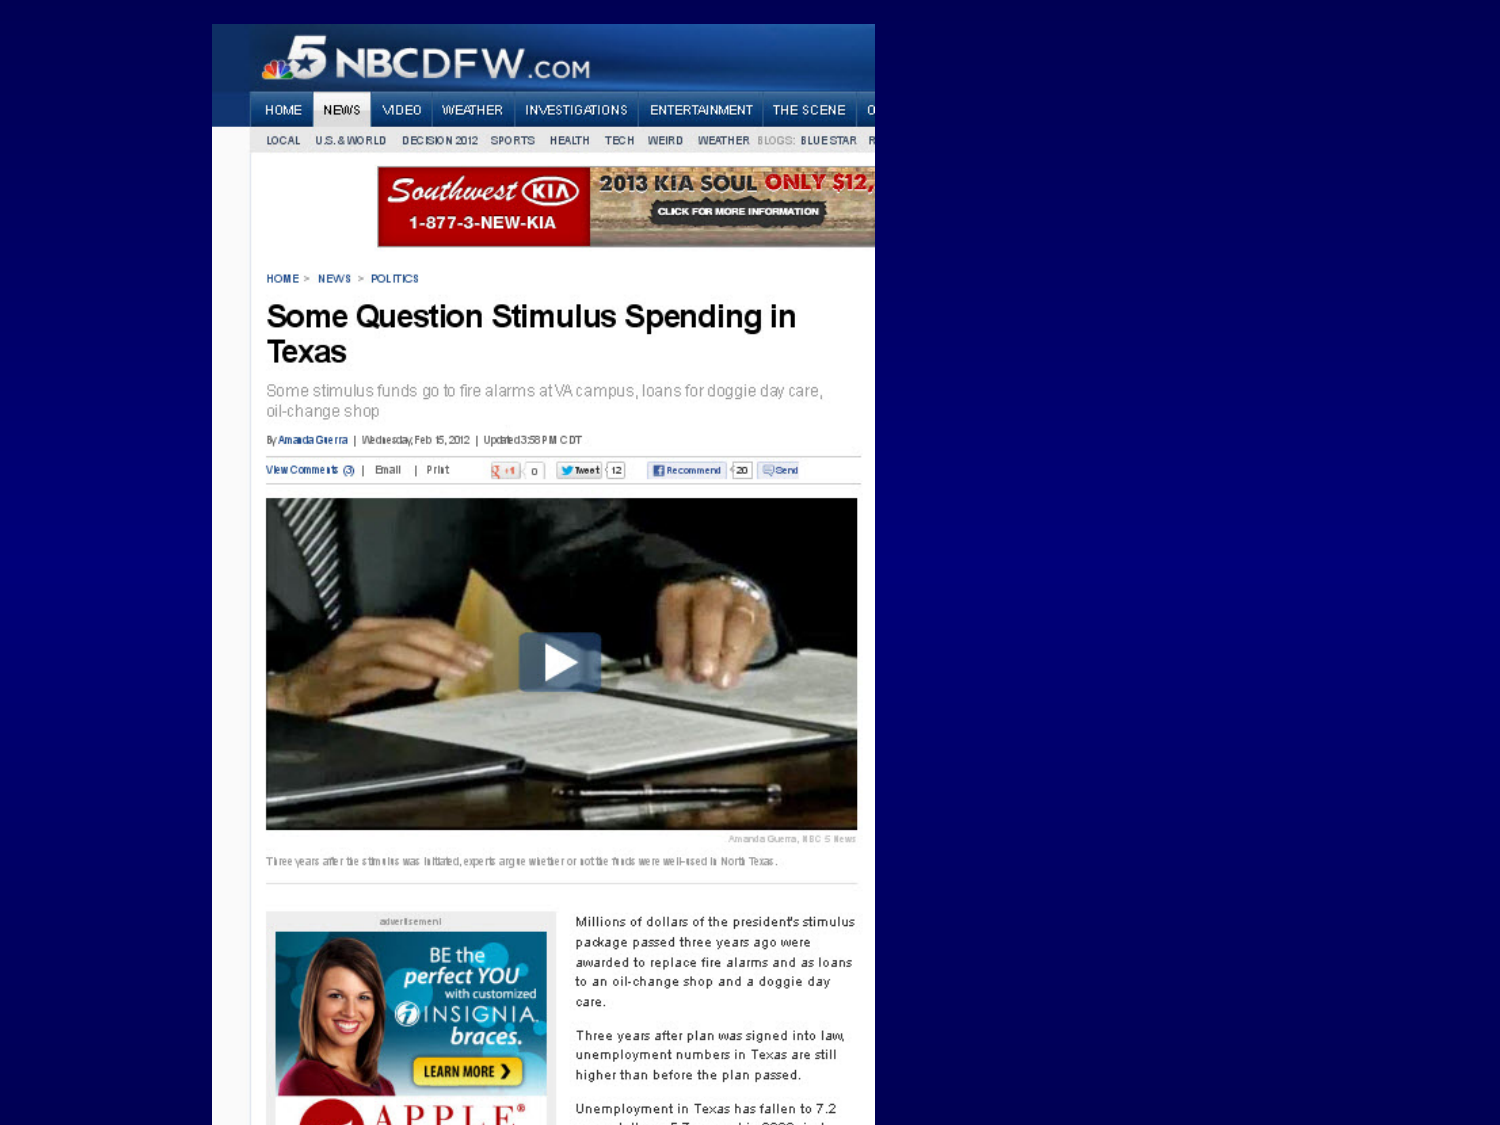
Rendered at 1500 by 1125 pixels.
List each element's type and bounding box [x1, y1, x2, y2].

picture [212, 24, 875, 1125]
